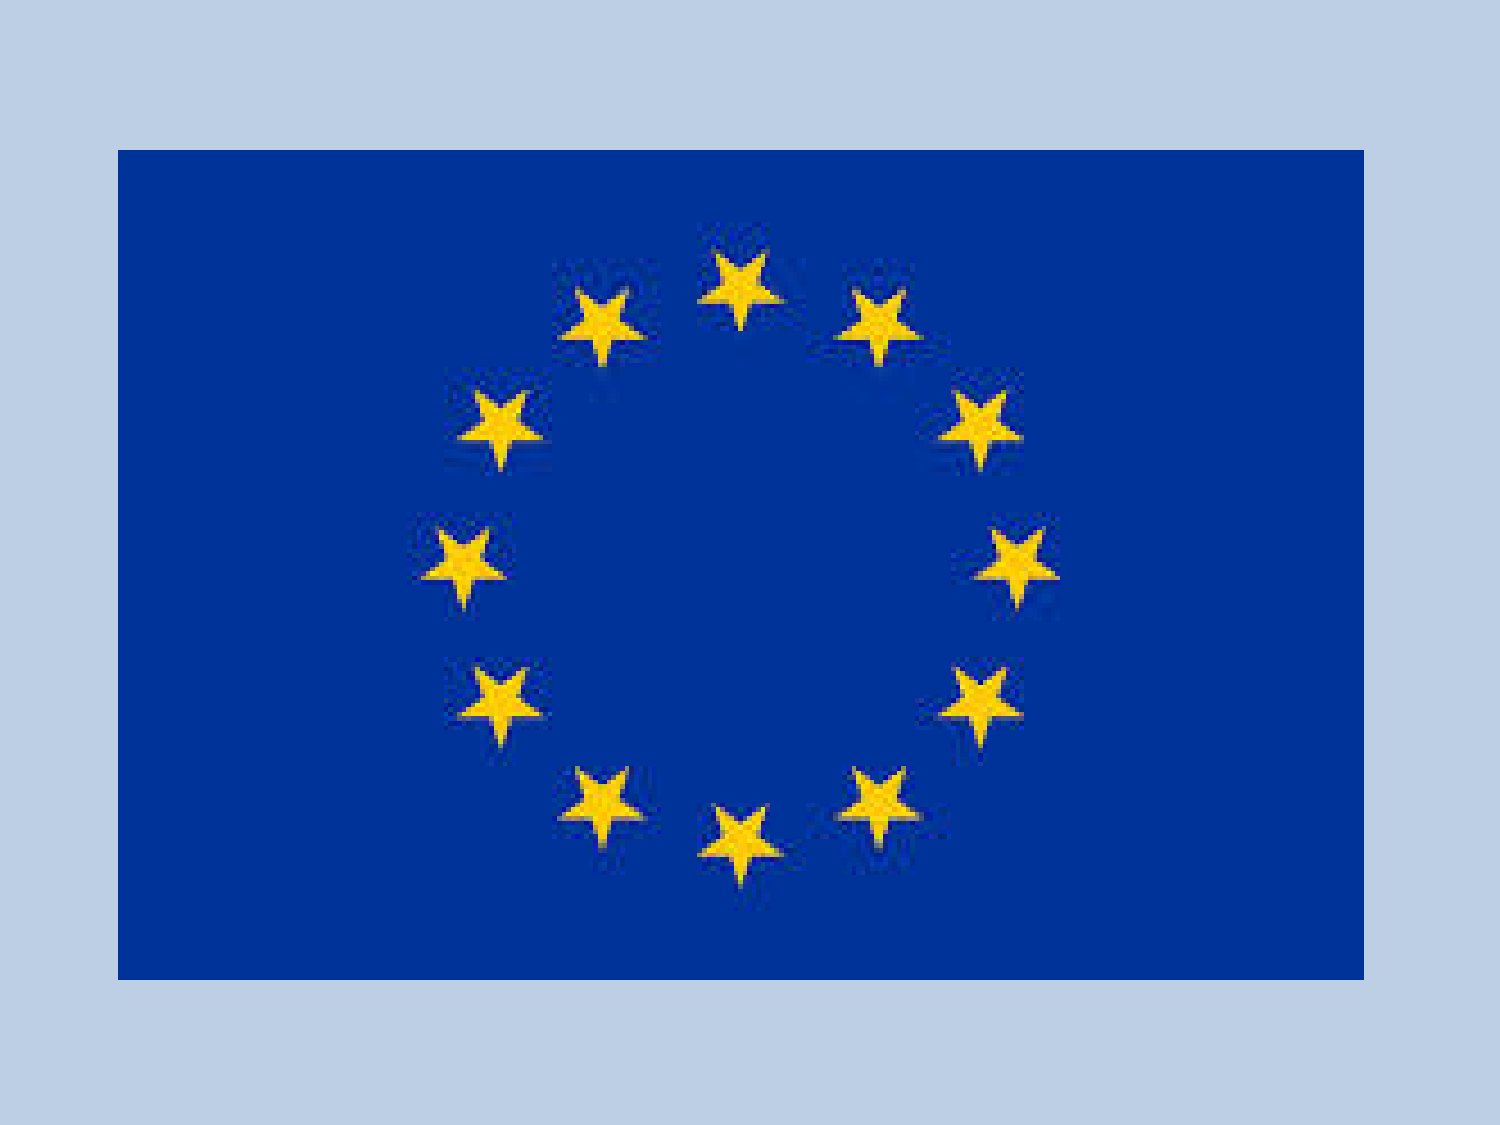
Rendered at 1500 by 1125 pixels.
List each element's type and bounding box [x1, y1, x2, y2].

picture [117, 150, 1364, 980]
